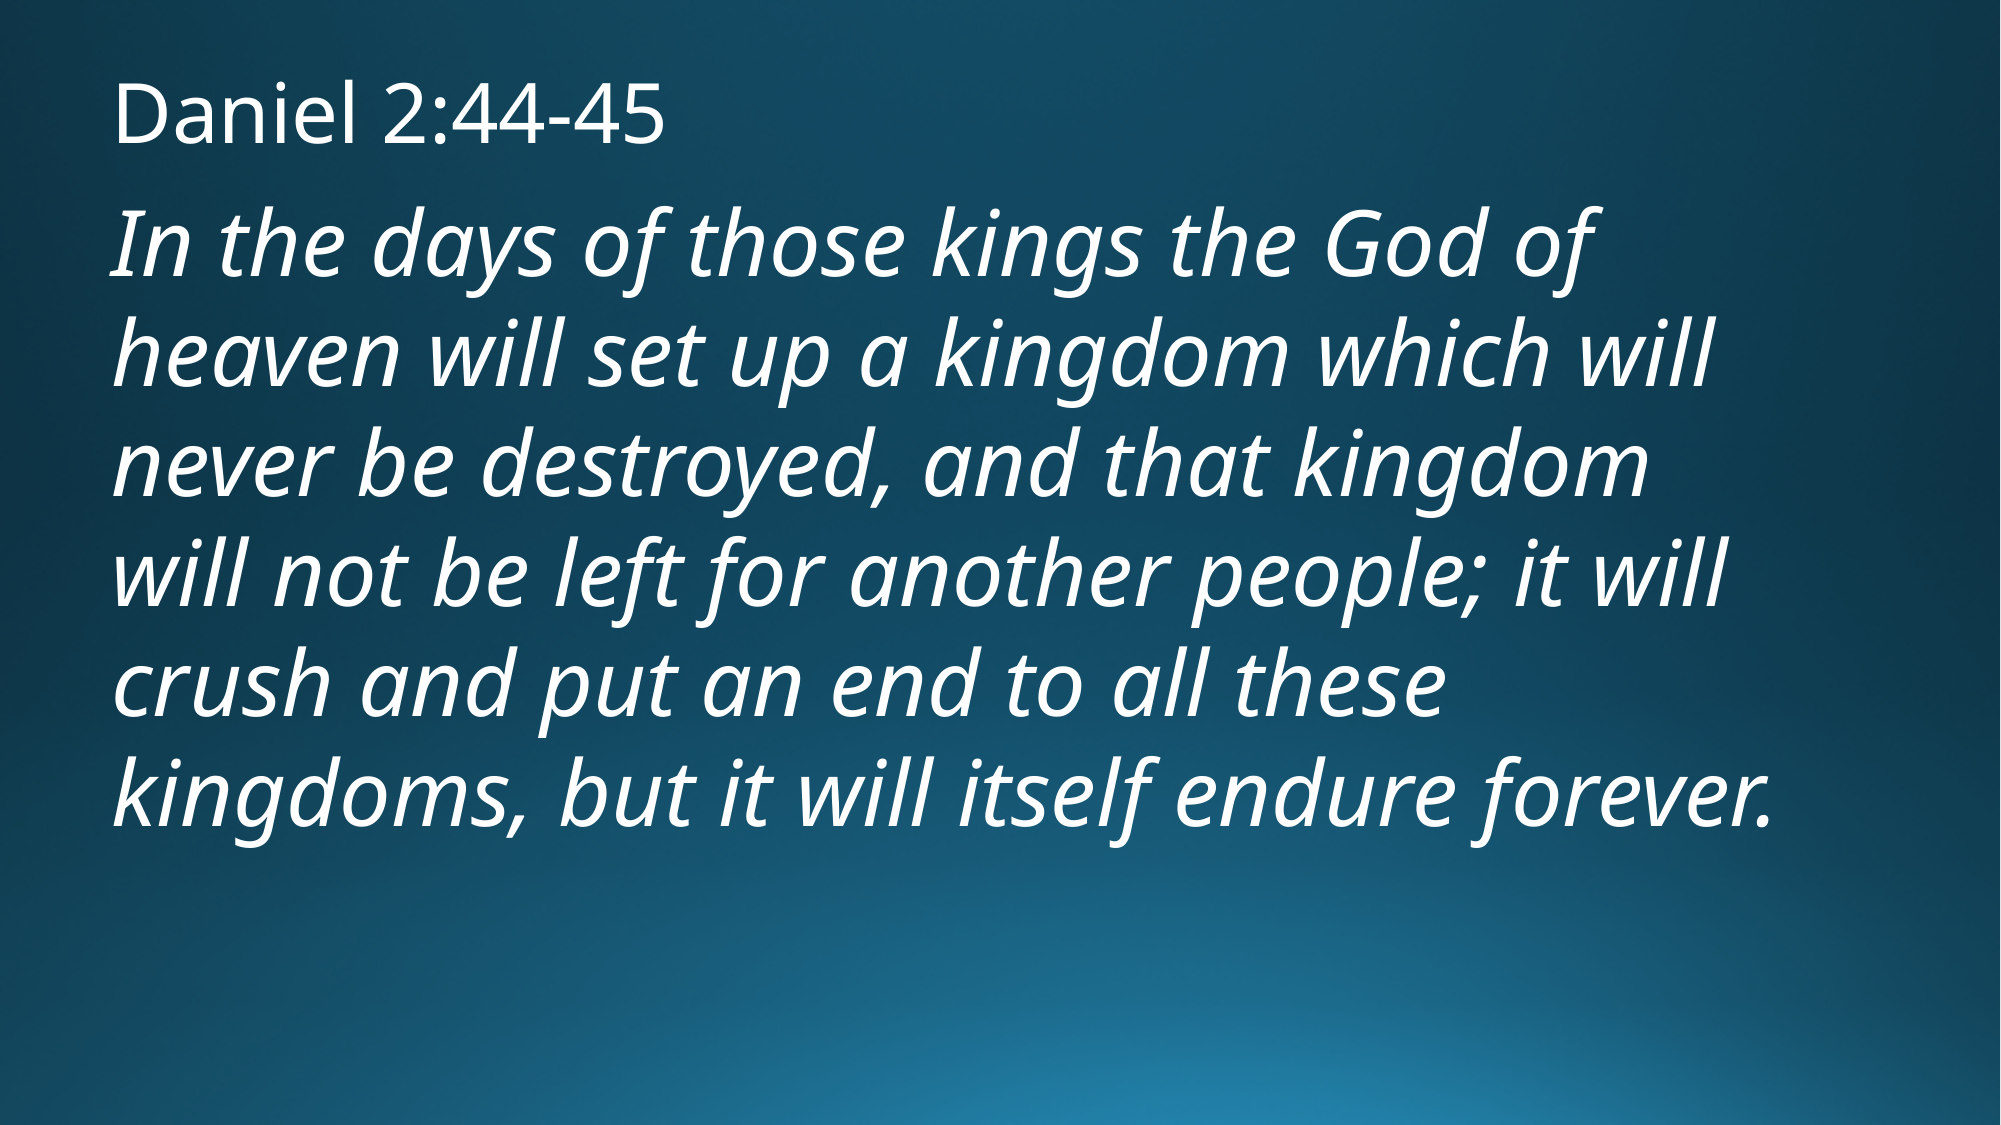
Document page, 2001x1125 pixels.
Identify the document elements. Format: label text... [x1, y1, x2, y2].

picture [0, 0, 2001, 1125]
text_box Daniel 2:44-45 In the days of those kings the God of heaven will set up a kingdom which will never be destroyed, and that kingdom will not be left for another people; it will crush and put an end to all these kingdoms, but it will itself endure forever. [96, 52, 1818, 853]
